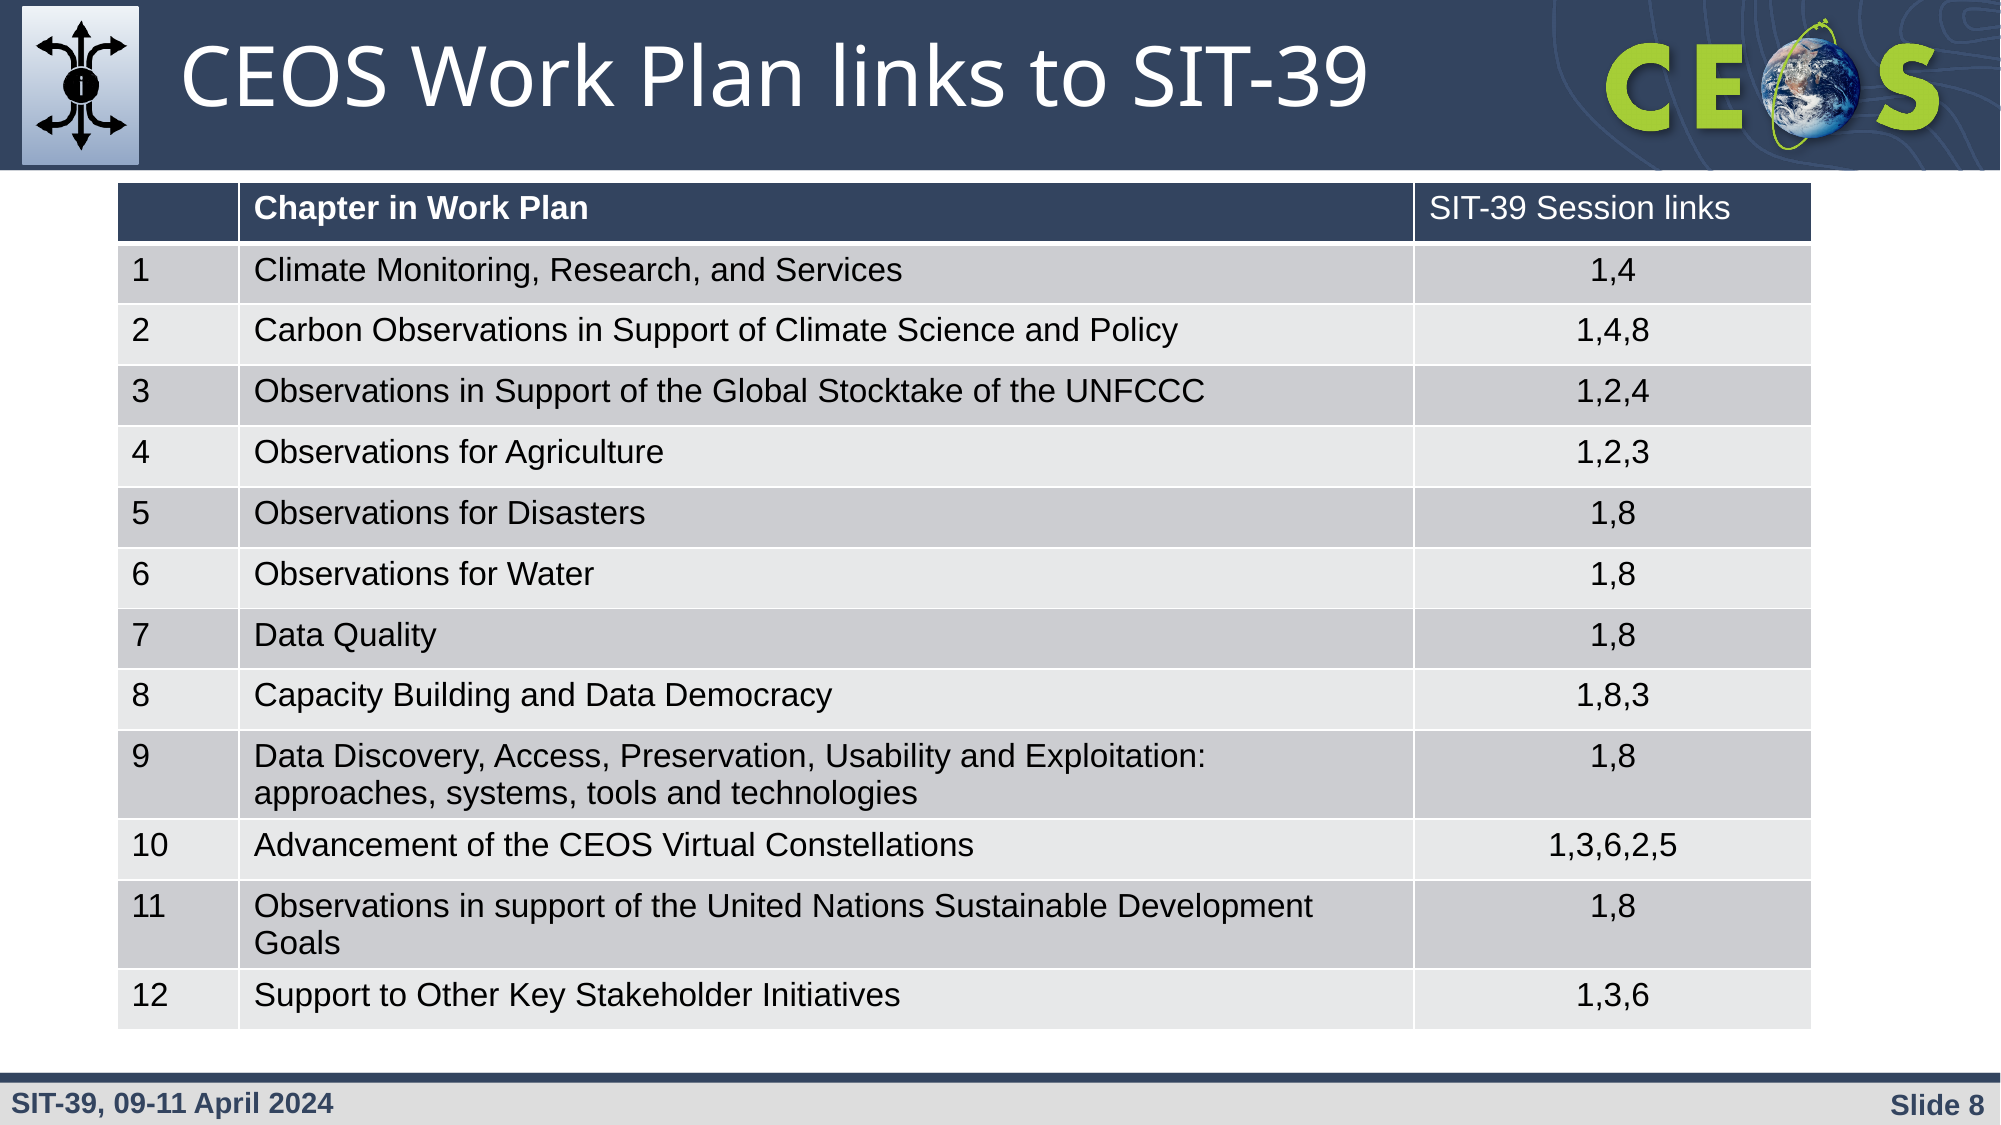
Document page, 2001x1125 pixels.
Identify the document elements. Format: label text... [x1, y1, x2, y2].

table_cell 1 [118, 246, 238, 303]
table_cell Climate Monitoring, Research, and Services [240, 246, 1413, 303]
table_cell 1,2,4 [1415, 366, 1811, 425]
table_cell 3 [118, 366, 238, 425]
table_cell Observations in Support of the Global Stocktake of the UNFCCC [240, 366, 1413, 425]
table_cell 10 [118, 820, 238, 879]
table_cell Advancement of the CEOS Virtual Constellations [240, 820, 1413, 879]
table_cell Support to Other Key Stakeholder Initiatives [240, 970, 1413, 1029]
picture [22, 6, 139, 165]
table_cell 6 [118, 549, 238, 608]
table_cell 11 [118, 881, 238, 968]
table_cell 1,8 [1415, 488, 1811, 547]
table_cell 1,2,3 [1415, 427, 1811, 486]
table_cell Observations for Agriculture [240, 427, 1413, 486]
table_cell Observations for Disasters [240, 488, 1413, 547]
table_cell Data Quality [240, 609, 1413, 668]
picture [1606, 18, 1939, 150]
table_cell 7 [118, 609, 238, 668]
table_cell 1,8 [1415, 549, 1811, 608]
table_cell Observations in support of the United Nations Sustainable Development Goals [240, 881, 1413, 968]
table_cell 1,8,3 [1415, 670, 1811, 729]
table_header SIT-39 Session links [1415, 183, 1811, 241]
table_cell 1,8 [1415, 881, 1811, 968]
table_cell Capacity Building and Data Democracy [240, 670, 1413, 729]
table_cell 2 [118, 305, 238, 364]
table_cell 1,4,8 [1415, 305, 1811, 364]
table_cell 8 [118, 670, 238, 729]
table_cell 12 [118, 970, 238, 1029]
table_cell Carbon Observations in Support of Climate Science and Policy [240, 305, 1413, 364]
table_cell 5 [118, 488, 238, 547]
table_header Chapter in Work Plan [240, 183, 1413, 241]
table_cell Data Discovery, Access, Preservation, Usability and Exploitation: approaches, systems, tools and technologies [240, 731, 1413, 818]
title CEOS Work Plan links to SIT-39 [164, 27, 1705, 155]
table_cell 1,8 [1415, 731, 1811, 818]
table_cell 1,3,6,2,5 [1415, 820, 1811, 879]
table_cell 1,3,6 [1415, 970, 1811, 1029]
table_cell 4 [118, 427, 238, 486]
table_cell Observations for Water [240, 549, 1413, 608]
table_cell 9 [118, 731, 238, 818]
table_cell 1,4 [1415, 246, 1811, 303]
table_cell 1,8 [1415, 609, 1811, 668]
table_header [118, 183, 238, 241]
